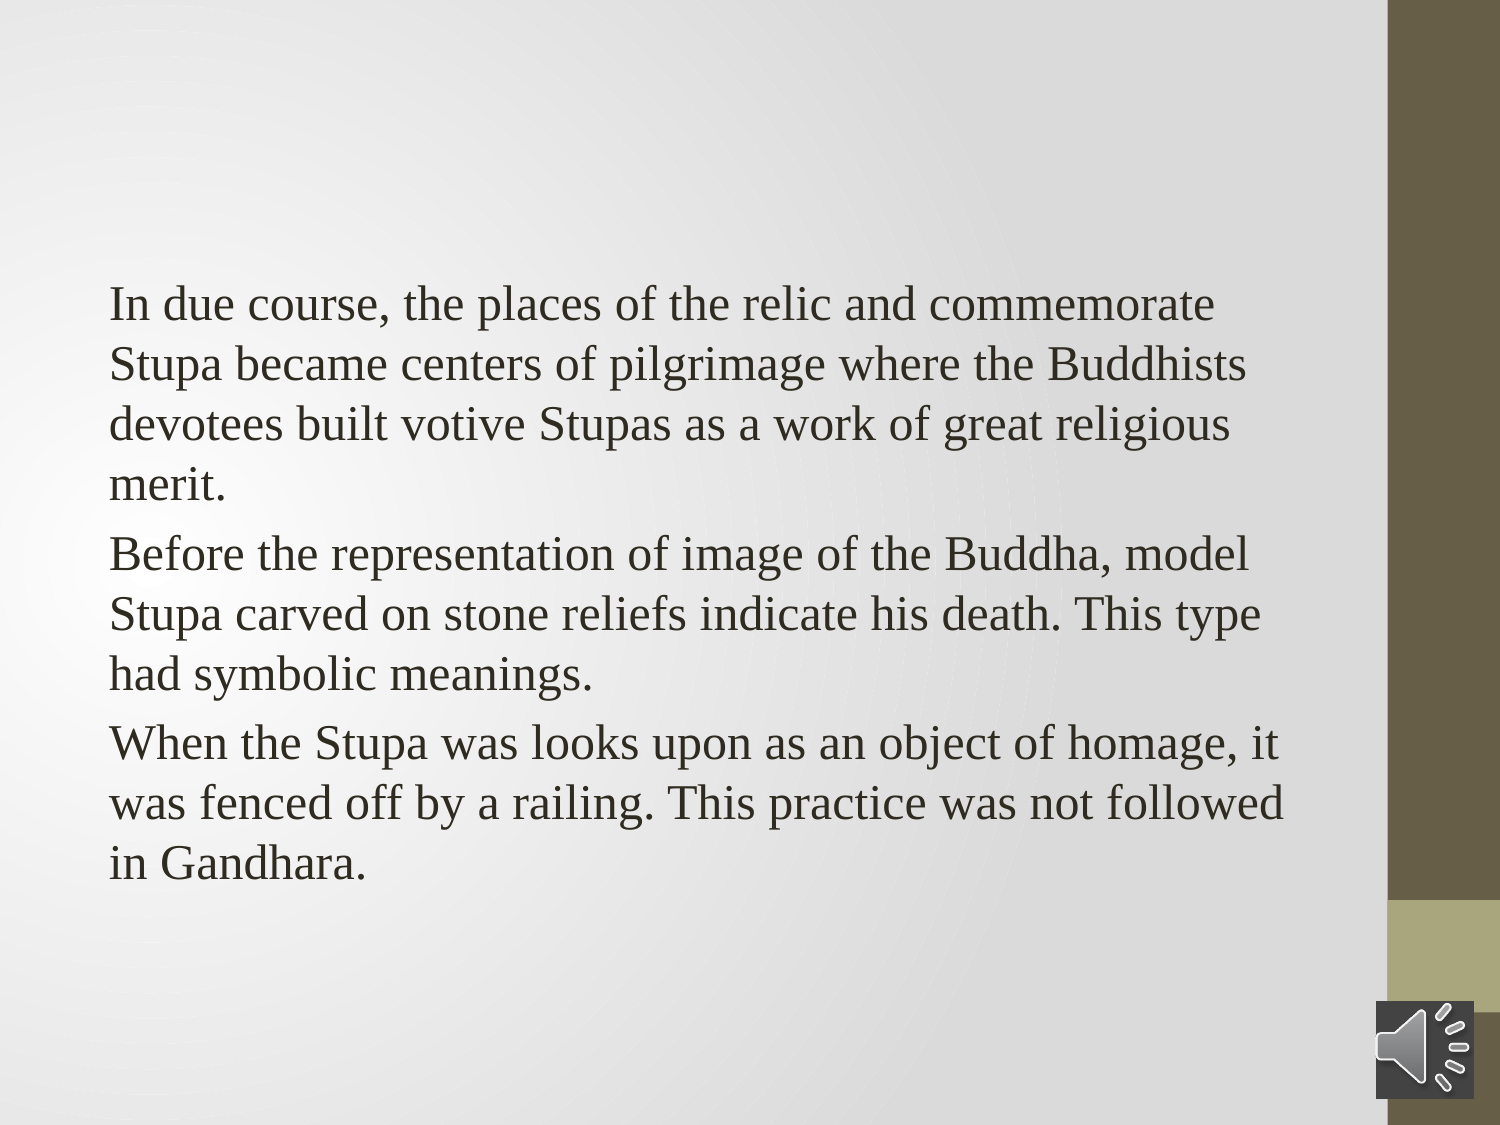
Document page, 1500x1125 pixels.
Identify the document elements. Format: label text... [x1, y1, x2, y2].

picture [1374, 999, 1476, 1101]
list In due course, the places of the relic and commemorate Stupa became centers of pilgrimage where the Buddhists devotees built votive Stupas as a work of great religious merit. Before the representation of image of the Buddha, model Stupa carved on stone reliefs indicate his death. This type had symbolic meanings. When the Stupa was looks upon as an object of homage, it was fenced off by a railing. This practice was not followed in Gandhara. [75, 262, 1325, 1050]
